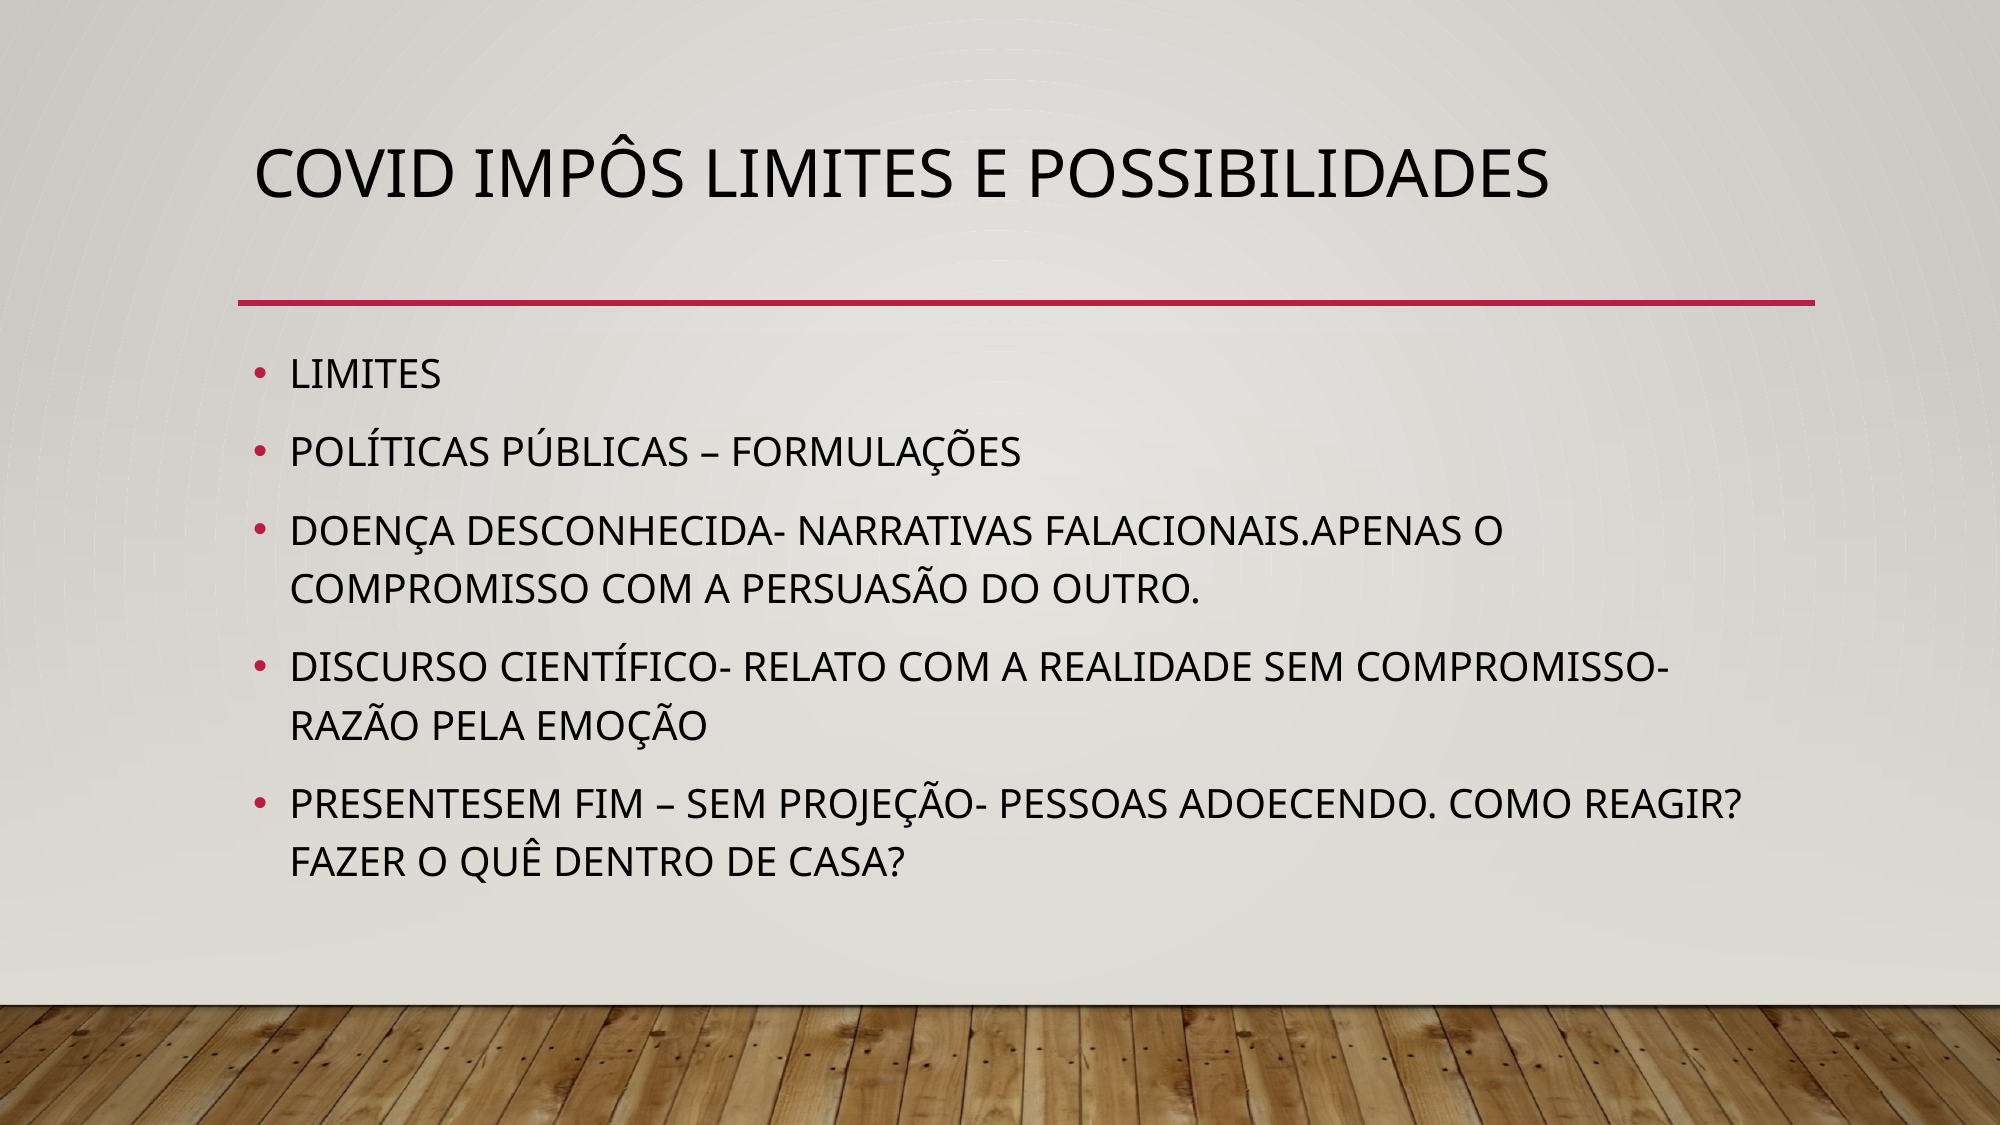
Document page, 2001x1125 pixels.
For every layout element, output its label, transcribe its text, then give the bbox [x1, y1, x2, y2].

list LIMITES POLÍTICAS PÚBLICAS – FORMULAÇÕES DOENÇA DESCONHECIDA- NARRATIVAS FALACIONAIS.APENAS O COMPROMISSO COM A PERSUASÃO DO OUTRO. DISCURSO CIENTÍFICO- RELATO COM A REALIDADE SEM COMPROMISSO-RAZÃO PELA EMOÇÃO PRESENTESEM FIM – SEM PROJEÇÃO- PESSOAS ADOECENDO. COMO REAGIR? FAZER O QUÊ DENTRO DE CASA? [238, 330, 1814, 897]
picture [0, 1005, 2000, 1125]
title COVID IMPÔS LIMITES E POSSIBILIDADES [238, 131, 1814, 305]
